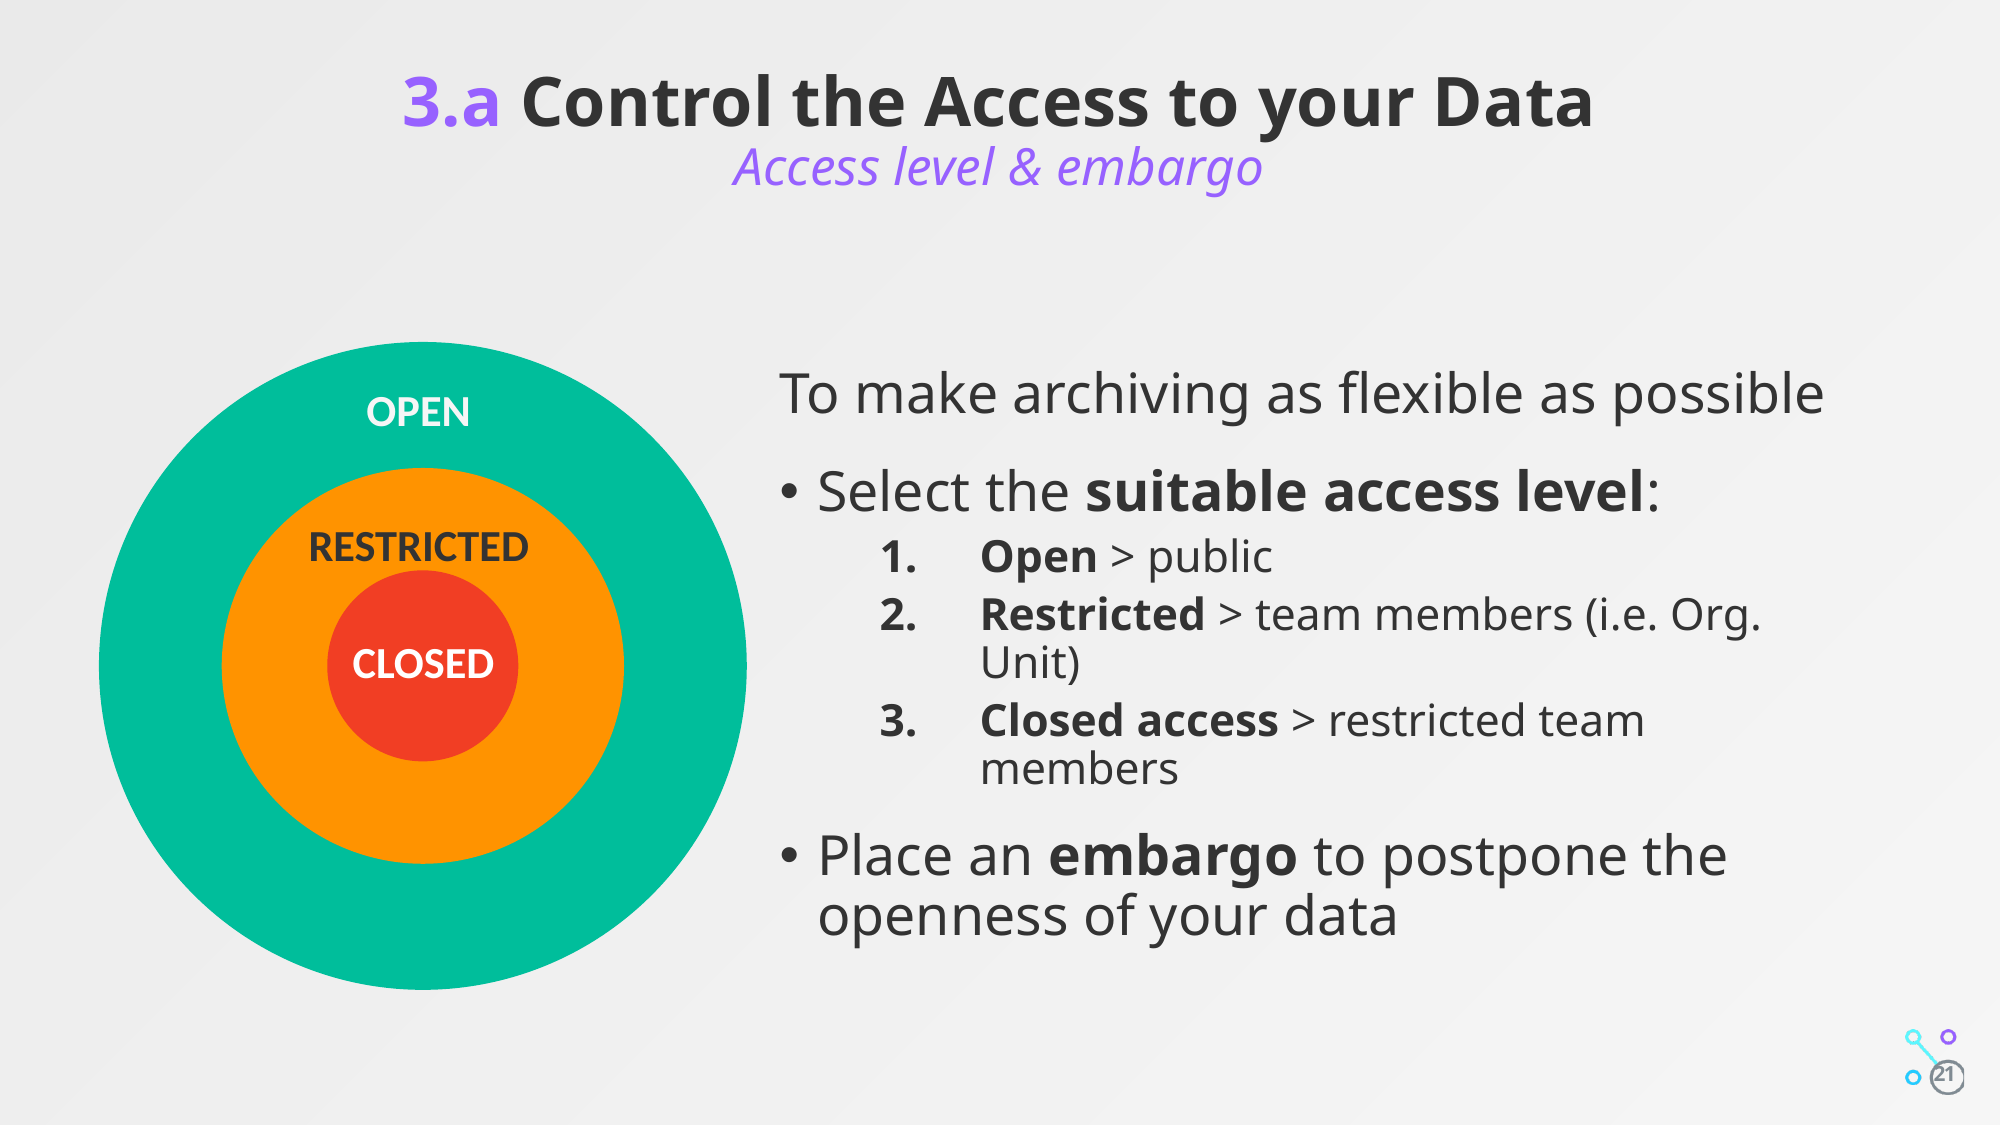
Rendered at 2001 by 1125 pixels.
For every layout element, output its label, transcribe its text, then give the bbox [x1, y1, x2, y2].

slide_number 21 [1912, 1051, 1977, 1099]
text_box [335, 578, 510, 626]
text_box [221, 560, 625, 864]
title 3.a Control the Access to your Data Access level & embargo [137, 59, 1863, 205]
text_box RESTRICTED [245, 509, 593, 578]
text_box [331, 695, 514, 762]
text_box [300, 467, 546, 509]
text_box [98, 341, 747, 990]
text_box CLOSED [309, 626, 538, 695]
text_box OPEN [316, 374, 522, 443]
list To make archiving as flexible as possible Select the suitable access level: Open > public Restricted > team members (i.e. Org. Unit) Closed access > restricted team members Place an embargo to postpone the openness of your data [764, 358, 1863, 1073]
